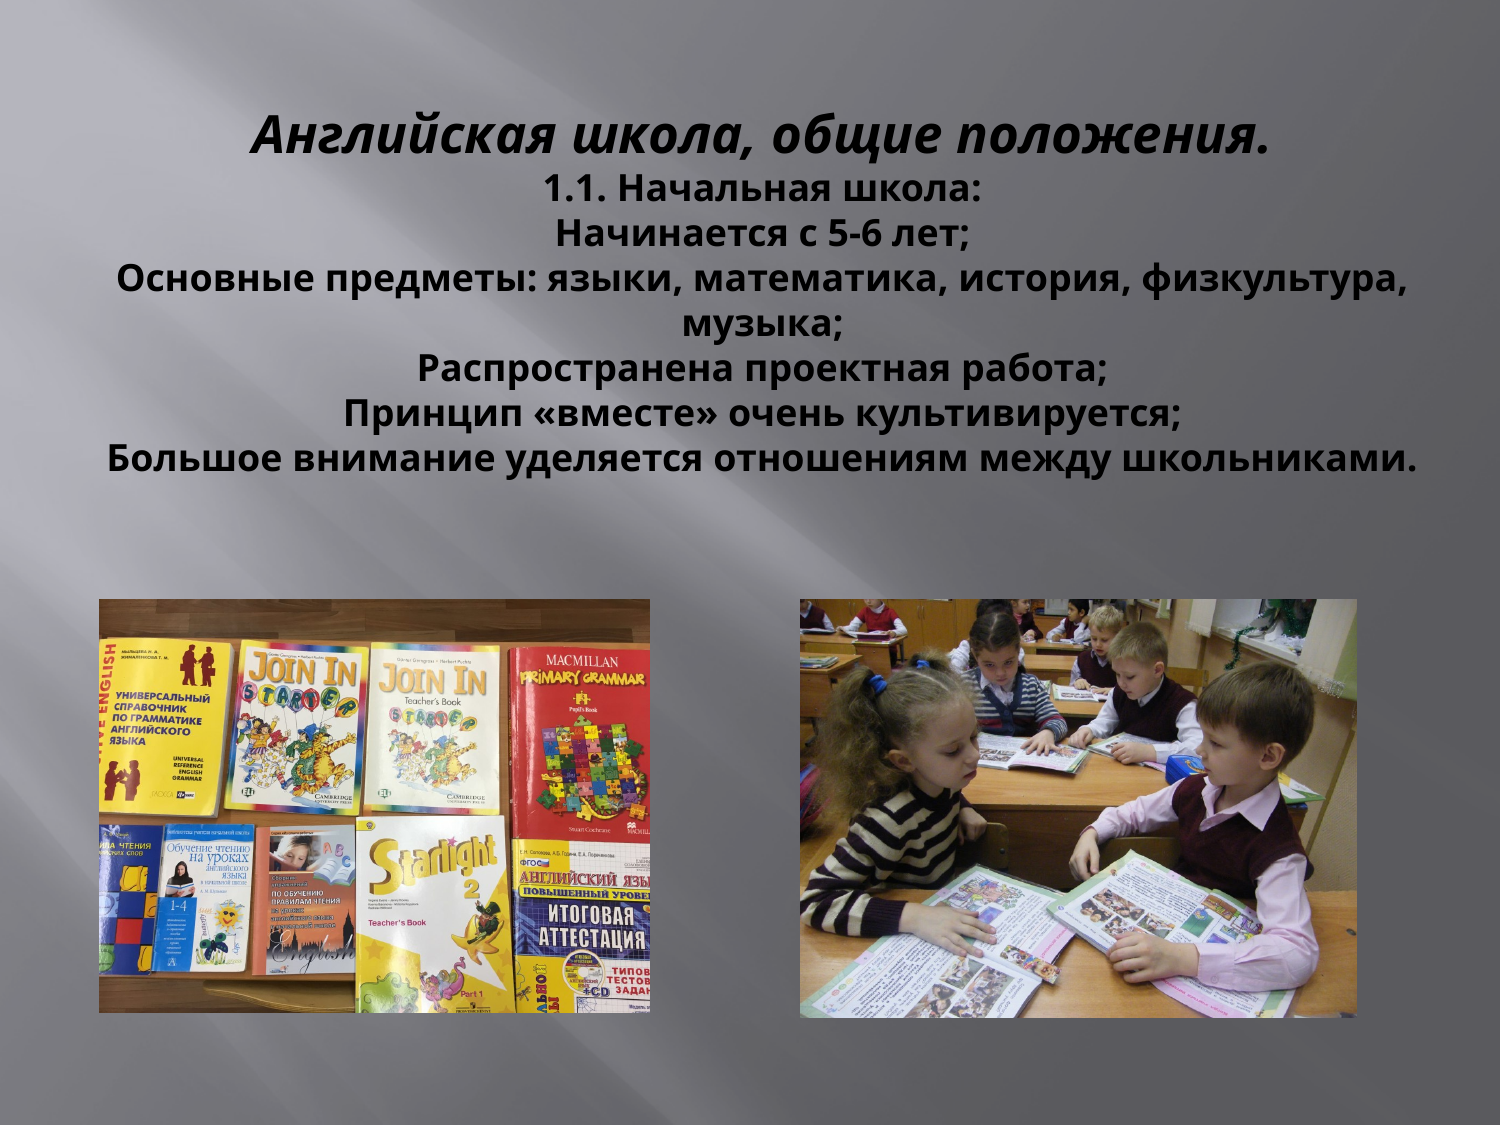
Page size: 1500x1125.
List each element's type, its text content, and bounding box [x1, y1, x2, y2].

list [799, 599, 1357, 1018]
title Английская школа, общие положения. 1.1. Начальная школа: Начинается с 5-6 лет; Основные предметы: языки, математика, история, физкультура, музыка; Распространена проектная работа; Принцип «вместе» очень культивируется; Большое внимание уделяется отношениям между школьниками. [87, 87, 1438, 538]
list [99, 599, 651, 1013]
